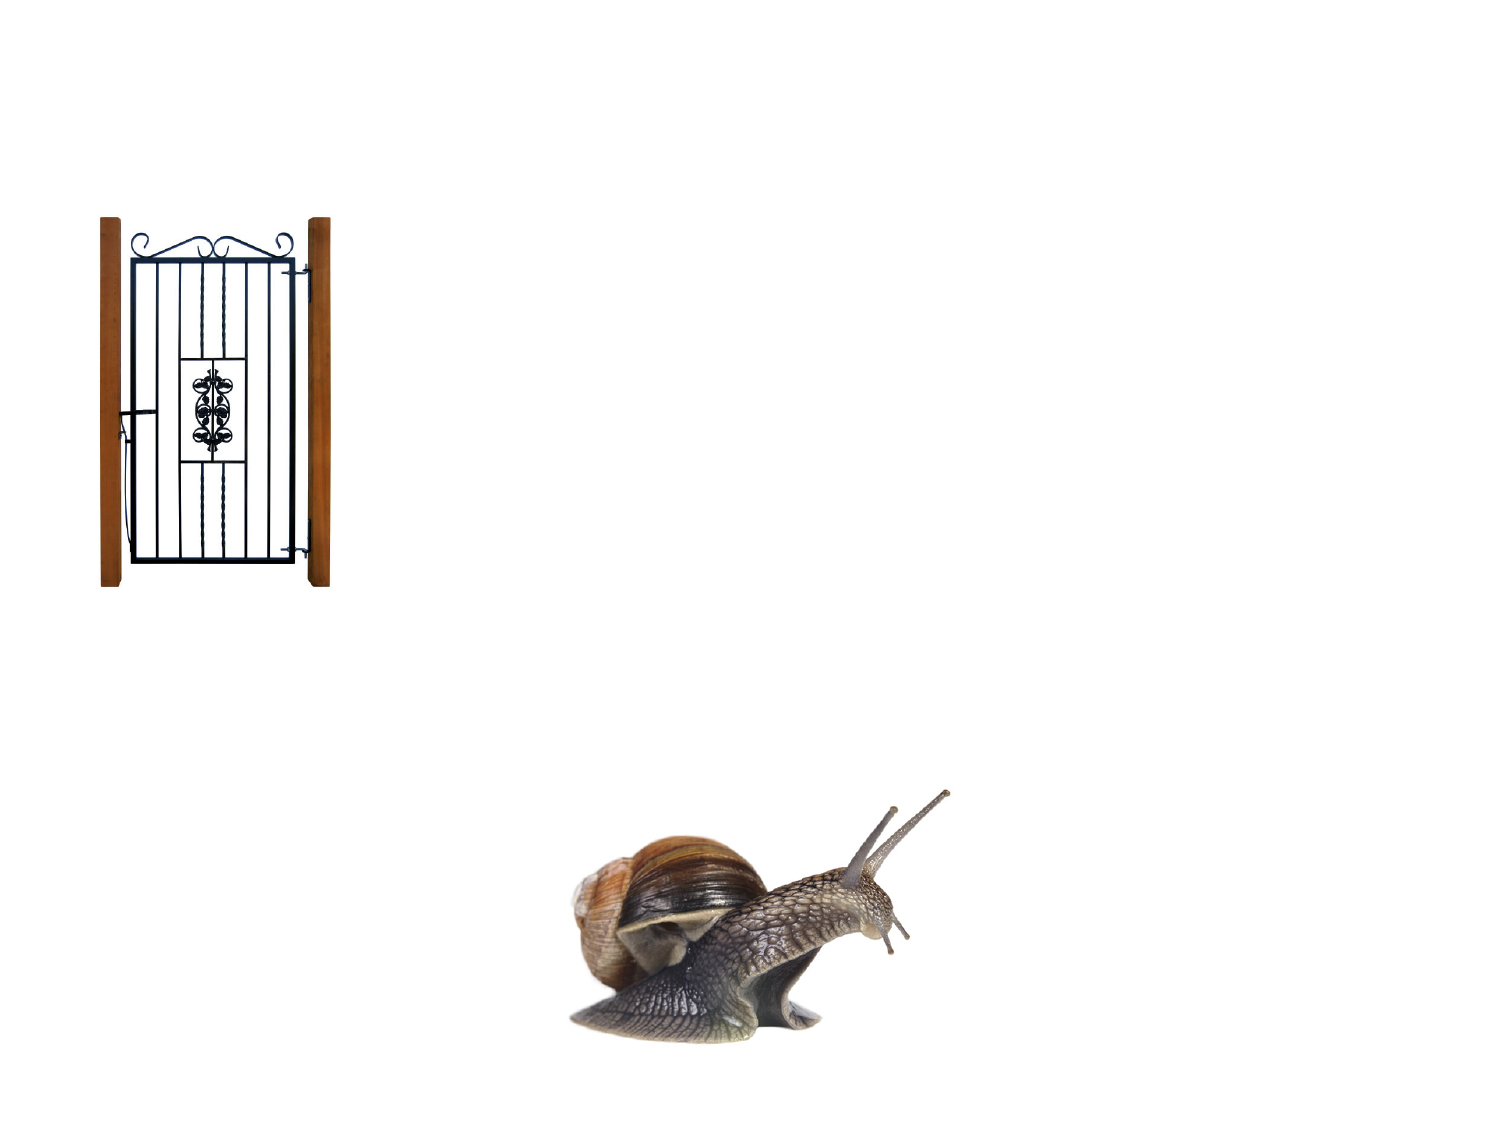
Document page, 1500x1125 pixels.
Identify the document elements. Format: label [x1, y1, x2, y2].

picture [550, 784, 968, 1055]
picture [93, 210, 338, 593]
